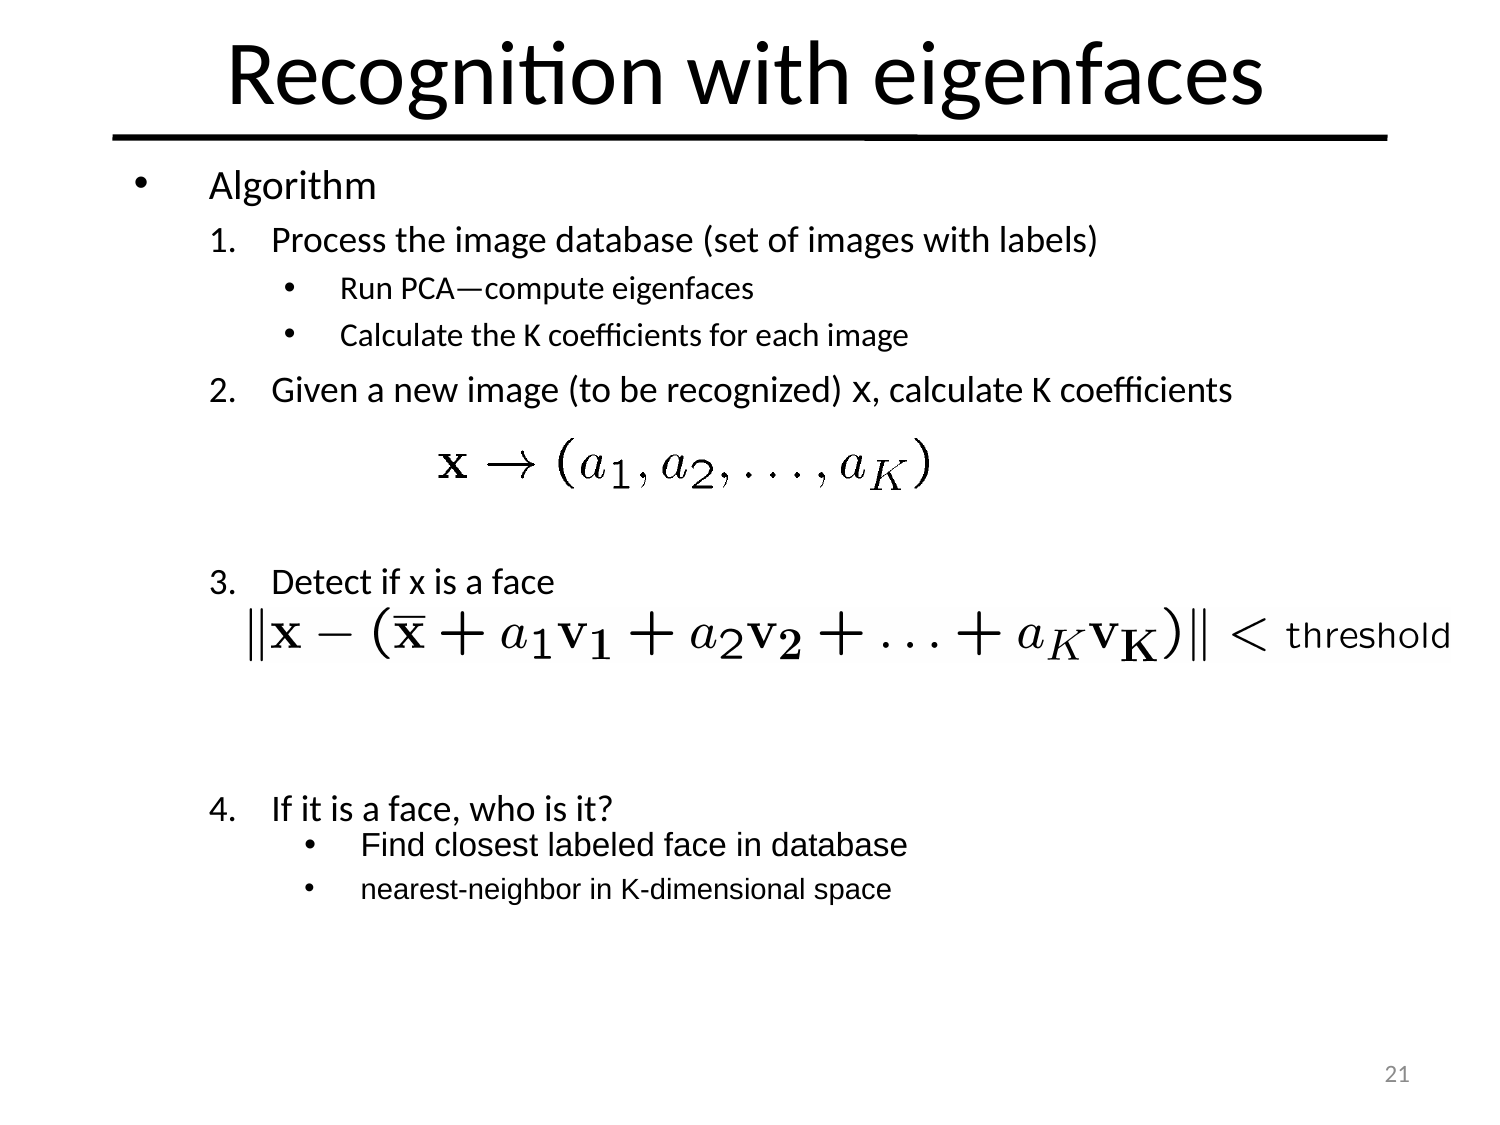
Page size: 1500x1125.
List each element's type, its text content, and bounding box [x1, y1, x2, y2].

text_box Find closest labeled face in database nearest-neighbor in K-dimensional space [147, 823, 1425, 920]
slide_number 21 [1074, 1042, 1425, 1103]
picture [249, 607, 1451, 663]
title Recognition with eigenfaces [75, 0, 1425, 162]
picture [437, 437, 929, 492]
list Algorithm Process the image database (set of images with labels) Run PCA—compute eigenfaces Calculate the K coefficients for each image Given a new image (to be recognized) x, calculate K coefficients Detect if x is a face If it is a face, who is it? [112, 149, 1388, 1082]
